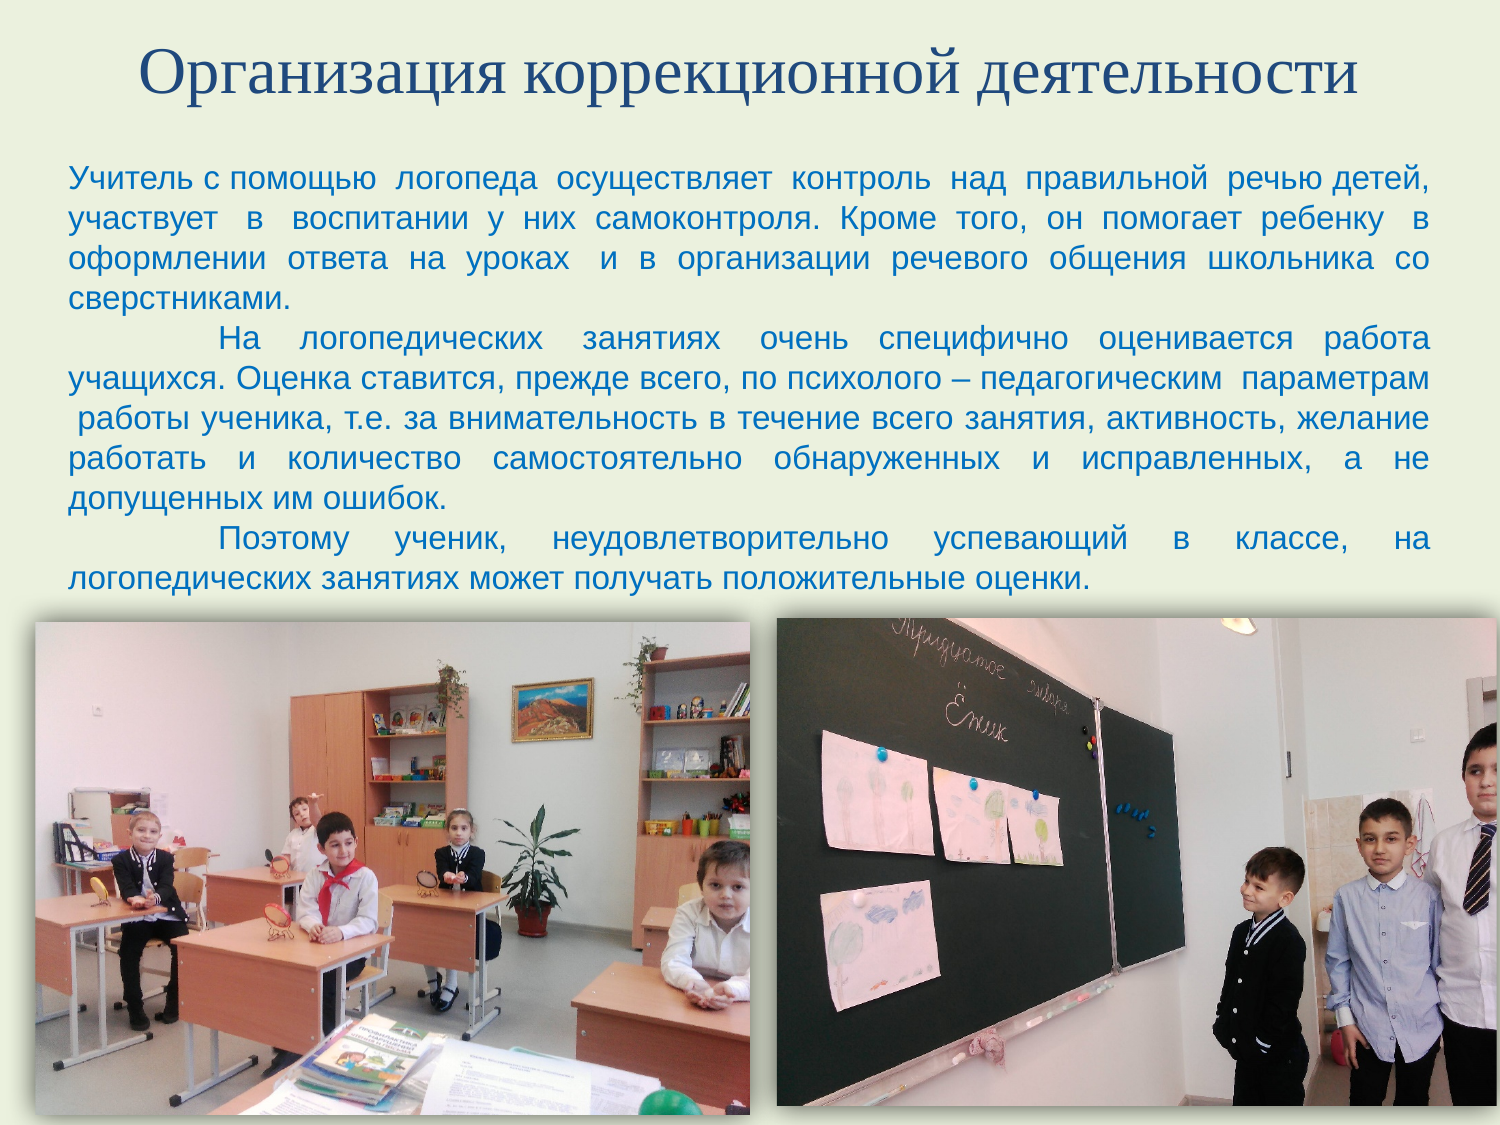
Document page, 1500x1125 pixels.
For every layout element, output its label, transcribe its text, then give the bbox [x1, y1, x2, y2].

title Организация коррекционной деятельности [87, 19, 1413, 126]
picture [776, 618, 1497, 1107]
picture [34, 622, 751, 1115]
subtitle Учитель с помощью логопеда осуществляет контроль над правильной речью детей, участвует в воспитании у них самоконтроля. Кроме того, он помогает ребенку в оформлении ответа на уроках и в организации речевого общения школьника со сверстниками. На логопедических занятиях очень специфично оценивается работа учащихся. Оценка ставится, прежде всего, по психолого – педагогическим параметрам работы ученика, т.е. за внимательность в течение всего занятия, активность, желание работать и количество самостоятельно обнаруженных и исправленных, а не допущенных им ошибок. Поэтому ученик, неудовлетворительно успевающий в классе, на логопедических занятиях может получать положительные оценки. [53, 149, 1447, 605]
